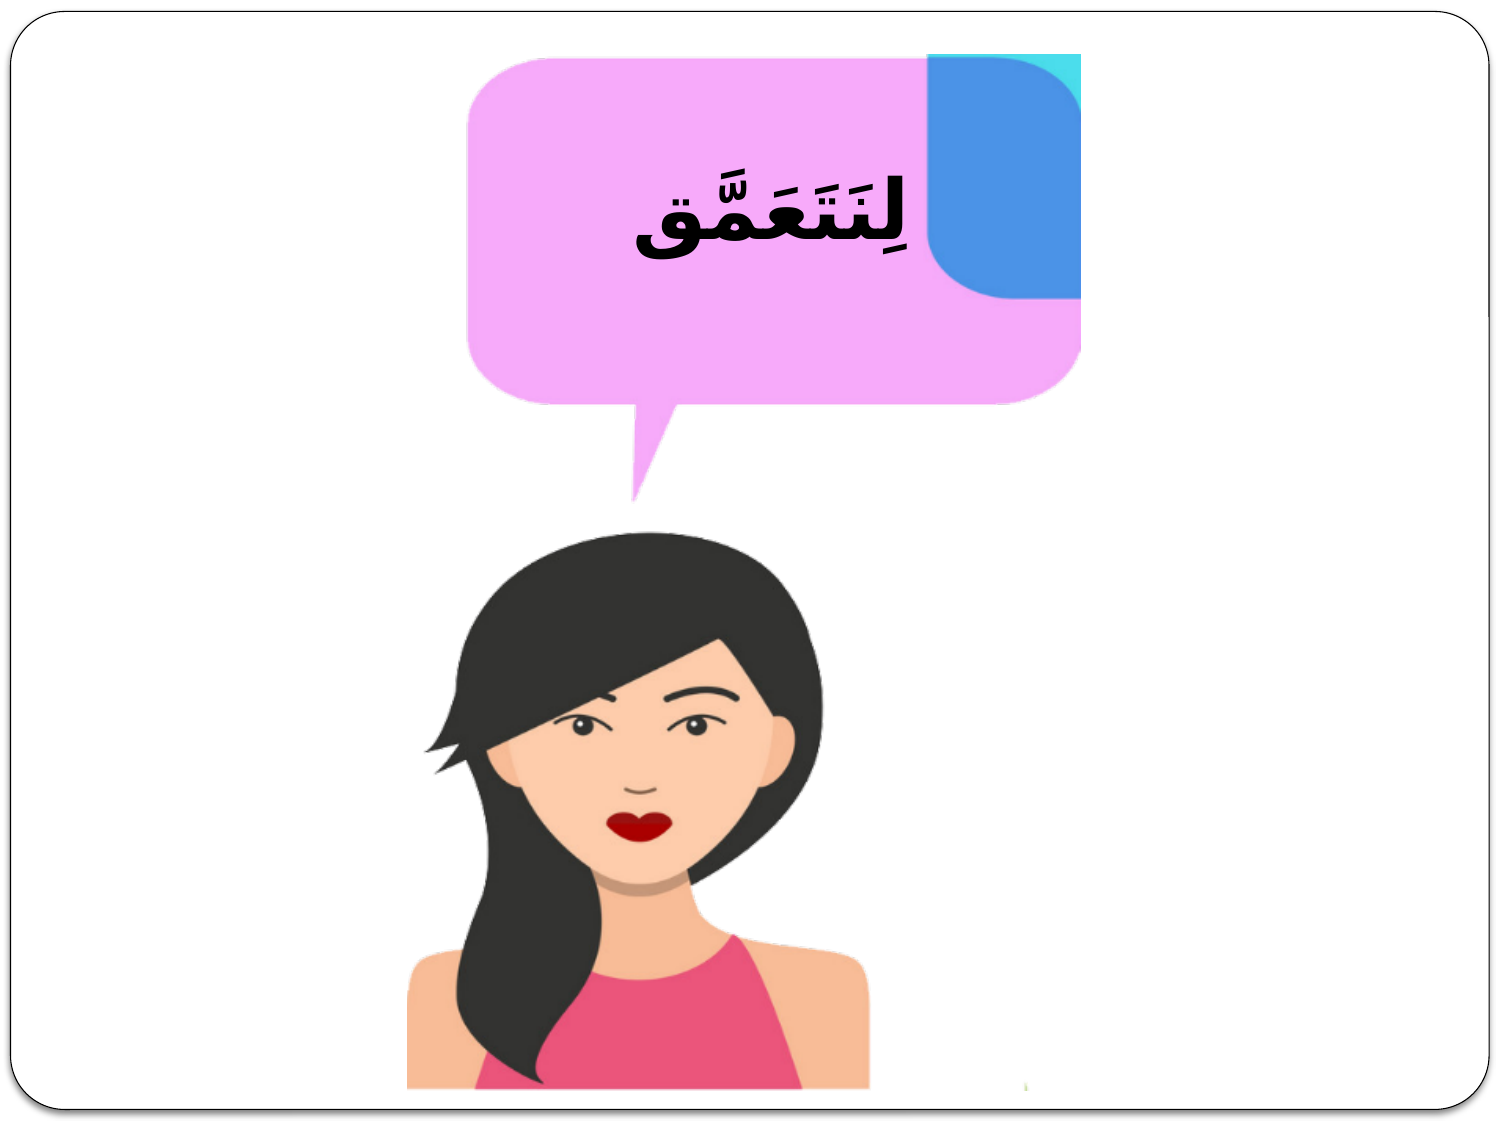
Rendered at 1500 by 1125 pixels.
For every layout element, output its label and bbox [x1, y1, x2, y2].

picture [407, 54, 1081, 1092]
